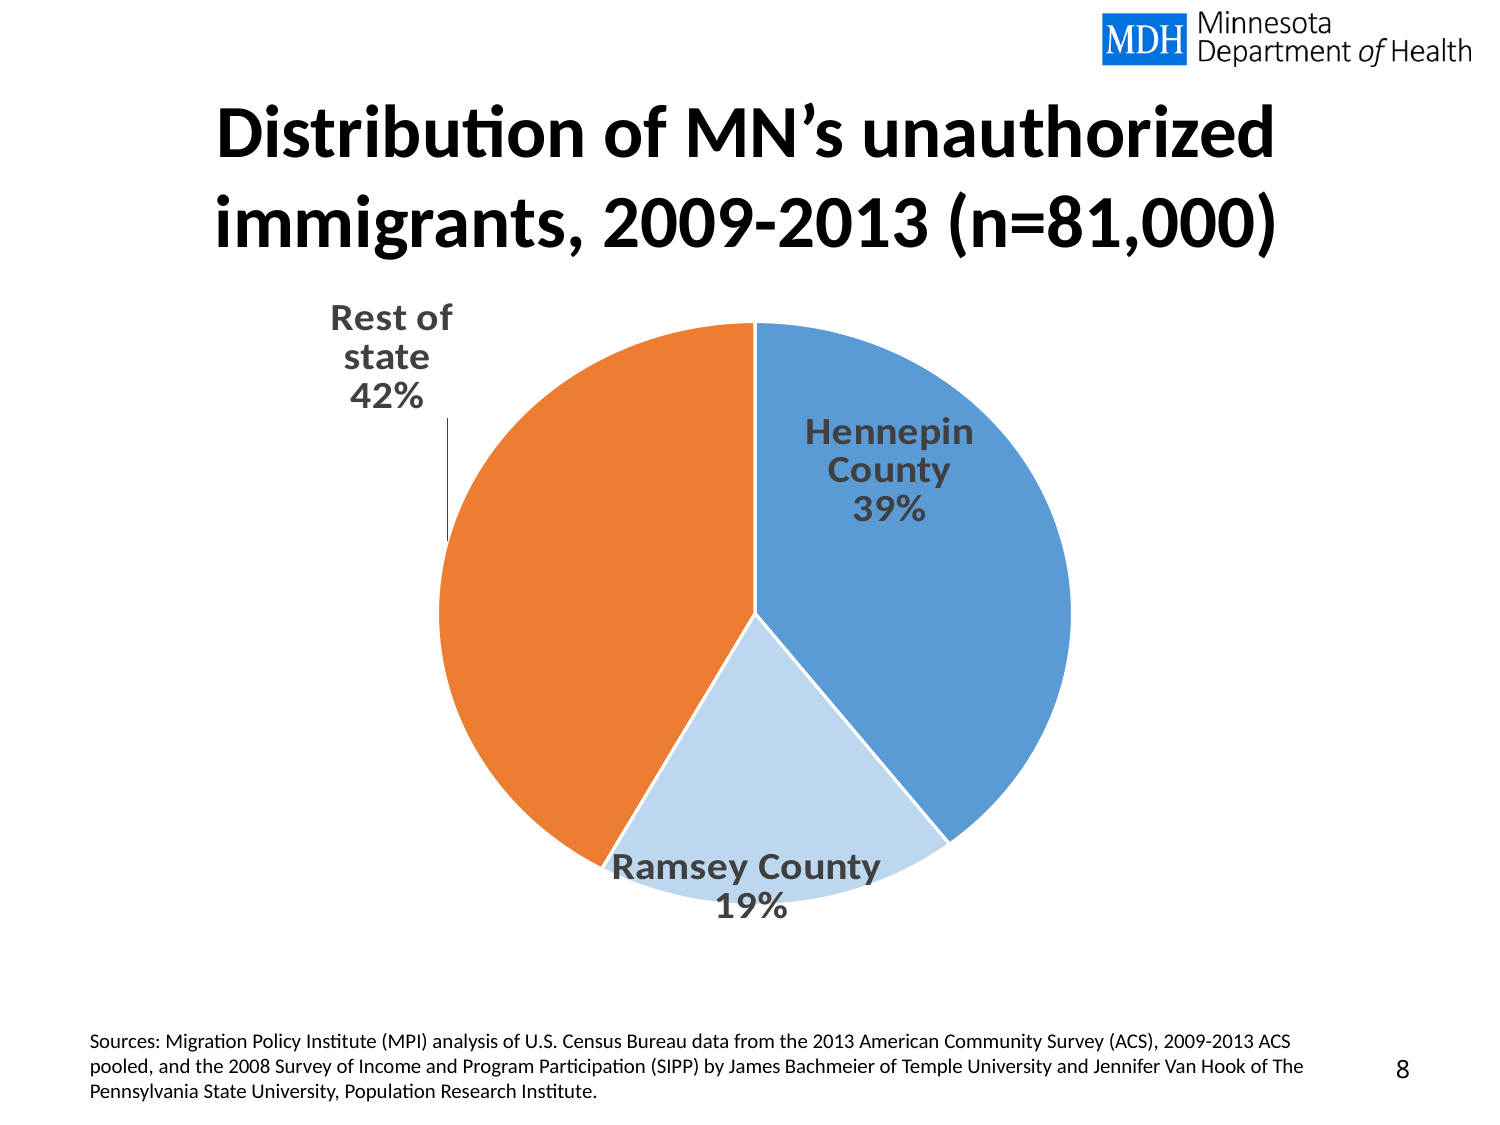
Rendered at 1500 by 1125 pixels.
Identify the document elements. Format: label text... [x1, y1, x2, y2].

text_box Sources: Migration Policy Institute (MPI) analysis of U.S. Census Bureau data from the 2013 American Community Survey (ACS), 2009-2013 ACS pooled, and the 2008 Survey of Income and Program Participation (SIPP) by James Bachmeier of Temple University and Jennifer Van Hook of The Pennsylvania State University, Population Research Institute. [75, 1020, 1373, 1110]
picture [1100, 11, 1471, 67]
slide_number 8 [1308, 1050, 1425, 1091]
title Distribution of MN’s unauthorized immigrants, 2009-2013 (n=81,000) [61, 75, 1434, 264]
chart [188, 293, 1332, 991]
